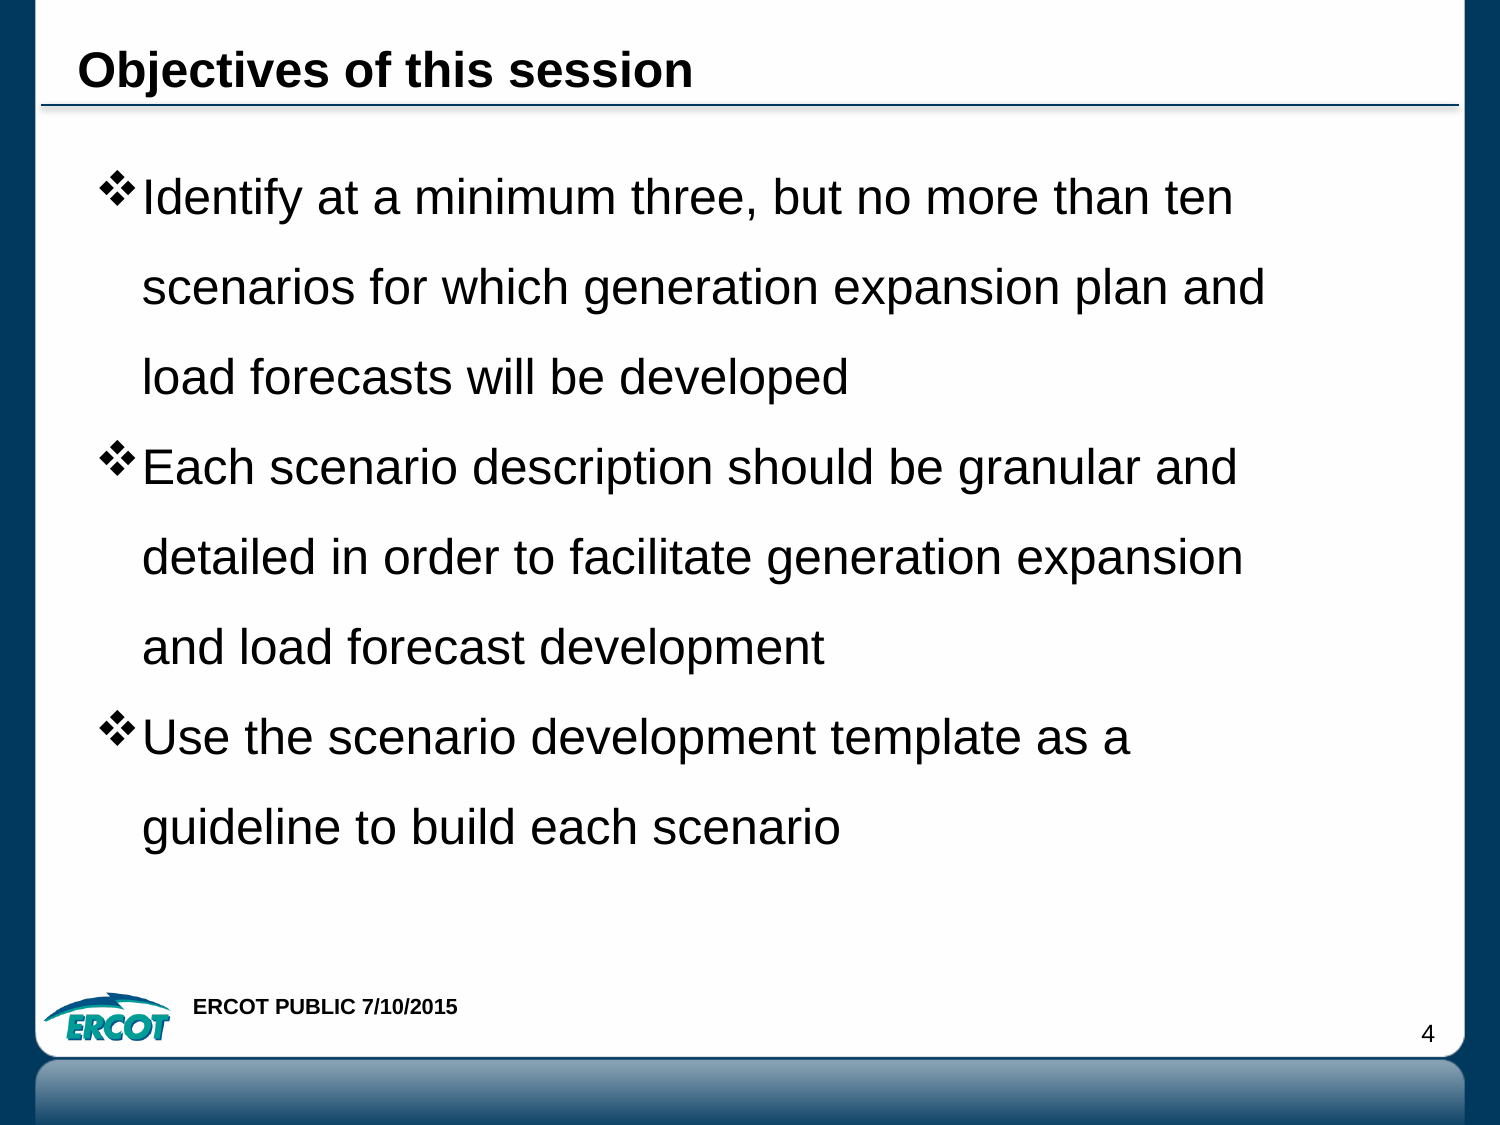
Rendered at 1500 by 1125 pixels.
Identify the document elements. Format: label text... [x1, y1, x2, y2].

title Objectives of this session [62, 29, 1450, 106]
text_box Identify at a minimum three, but no more than ten scenarios for which generation expansion plan and load forecasts will be developed Each scenario description should be granular and detailed in order to facilitate generation expansion and load forecast development Use the scenario development template as a guideline to build each scenario [80, 127, 1318, 863]
picture [35, 0, 1465, 1125]
